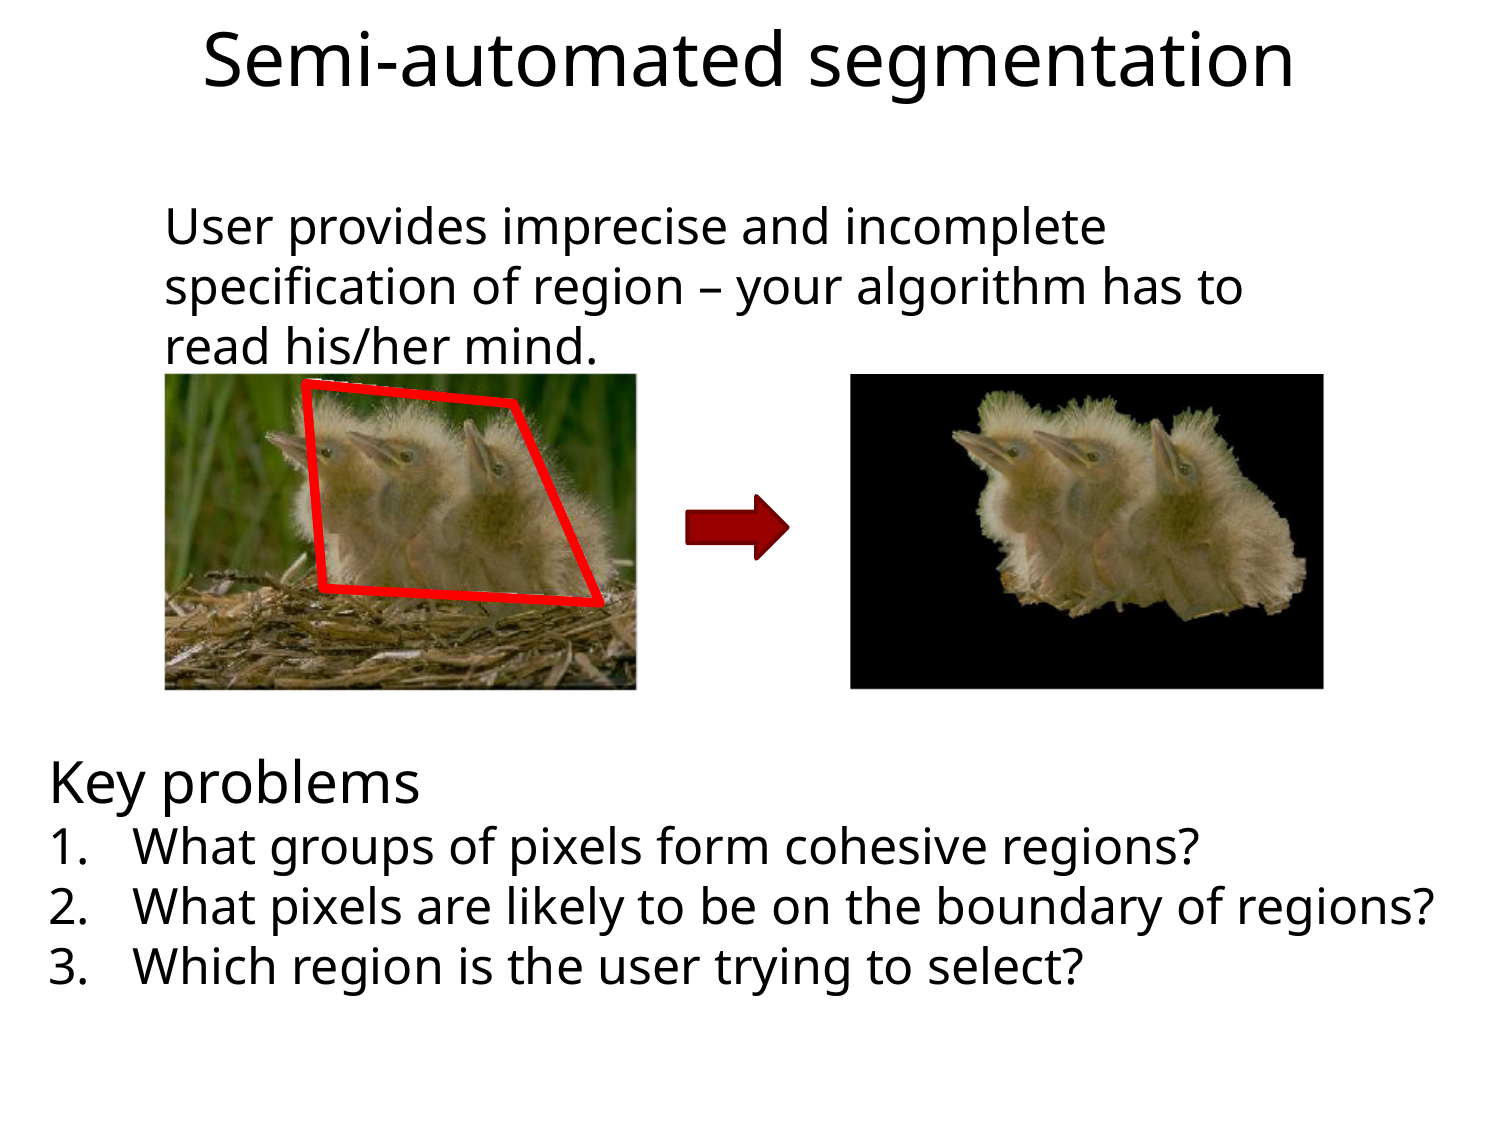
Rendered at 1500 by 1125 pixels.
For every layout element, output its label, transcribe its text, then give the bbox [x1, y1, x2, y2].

title Semi-automated segmentation [0, 0, 1500, 113]
picture [849, 374, 1327, 694]
text_box Key problems What groups of pixels form cohesive regions? What pixels are likely to be on the boundary of regions? Which region is the user trying to select? [33, 737, 1451, 1073]
text_box User provides imprecise and incomplete specification of region – your algorithm has to read his/her mind. [150, 187, 1375, 383]
picture [162, 370, 641, 695]
text_box [685, 494, 790, 561]
